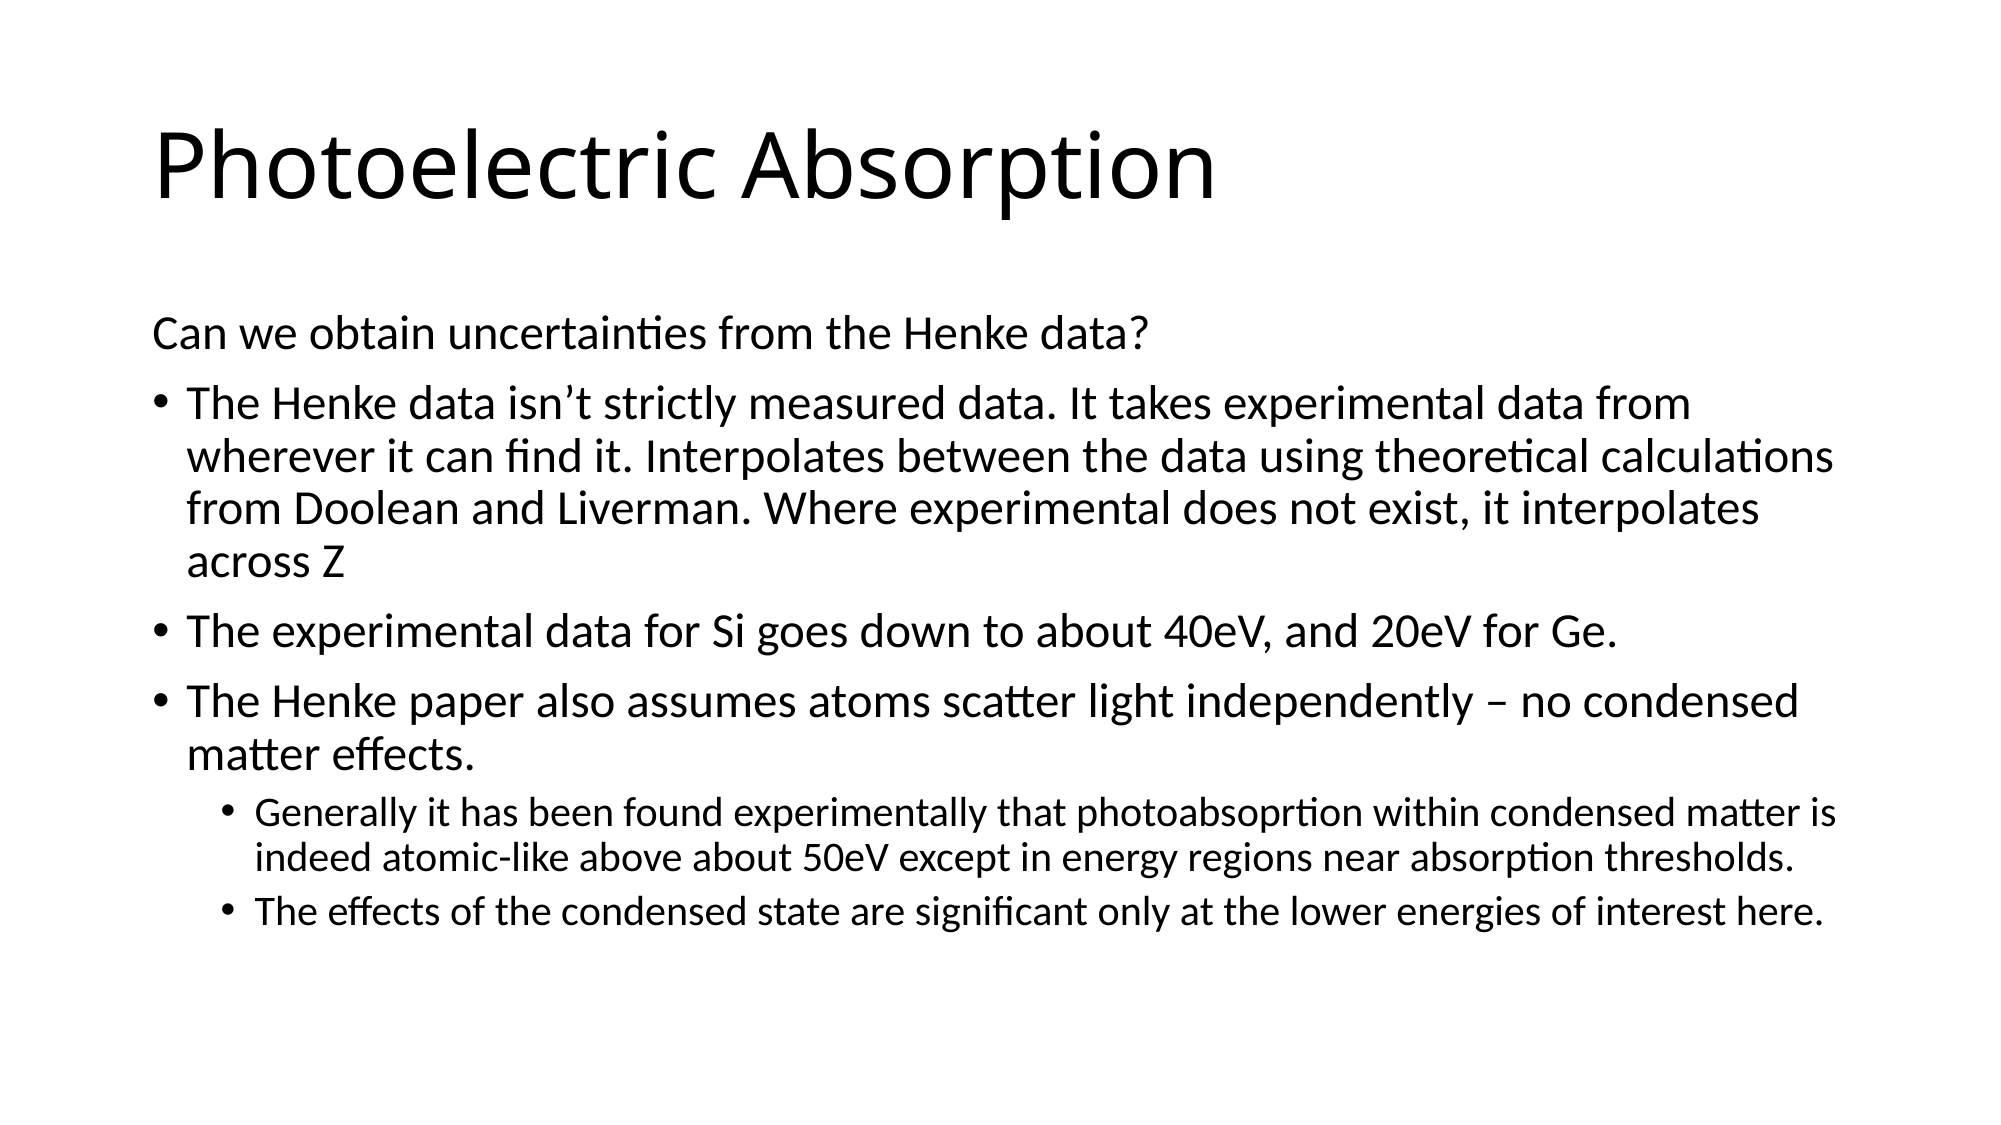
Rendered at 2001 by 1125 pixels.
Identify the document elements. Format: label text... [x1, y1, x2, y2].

list Can we obtain uncertainties from the Henke data? The Henke data isn’t strictly measured data. It takes experimental data from wherever it can find it. Interpolates between the data using theoretical calculations from Doolean and Liverman. Where experimental does not exist, it interpolates across Z The experimental data for Si goes down to about 40eV, and 20eV for Ge. The Henke paper also assumes atoms scatter light independently – no condensed matter effects. Generally it has been found experimentally that photoabsoprtion within condensed matter is indeed atomic-like above about 50eV except in energy regions near absorption thresholds. The effects of the condensed state are significant only at the lower energies of interest here. [137, 299, 1863, 1014]
title Photoelectric Absorption [137, 59, 1863, 278]
